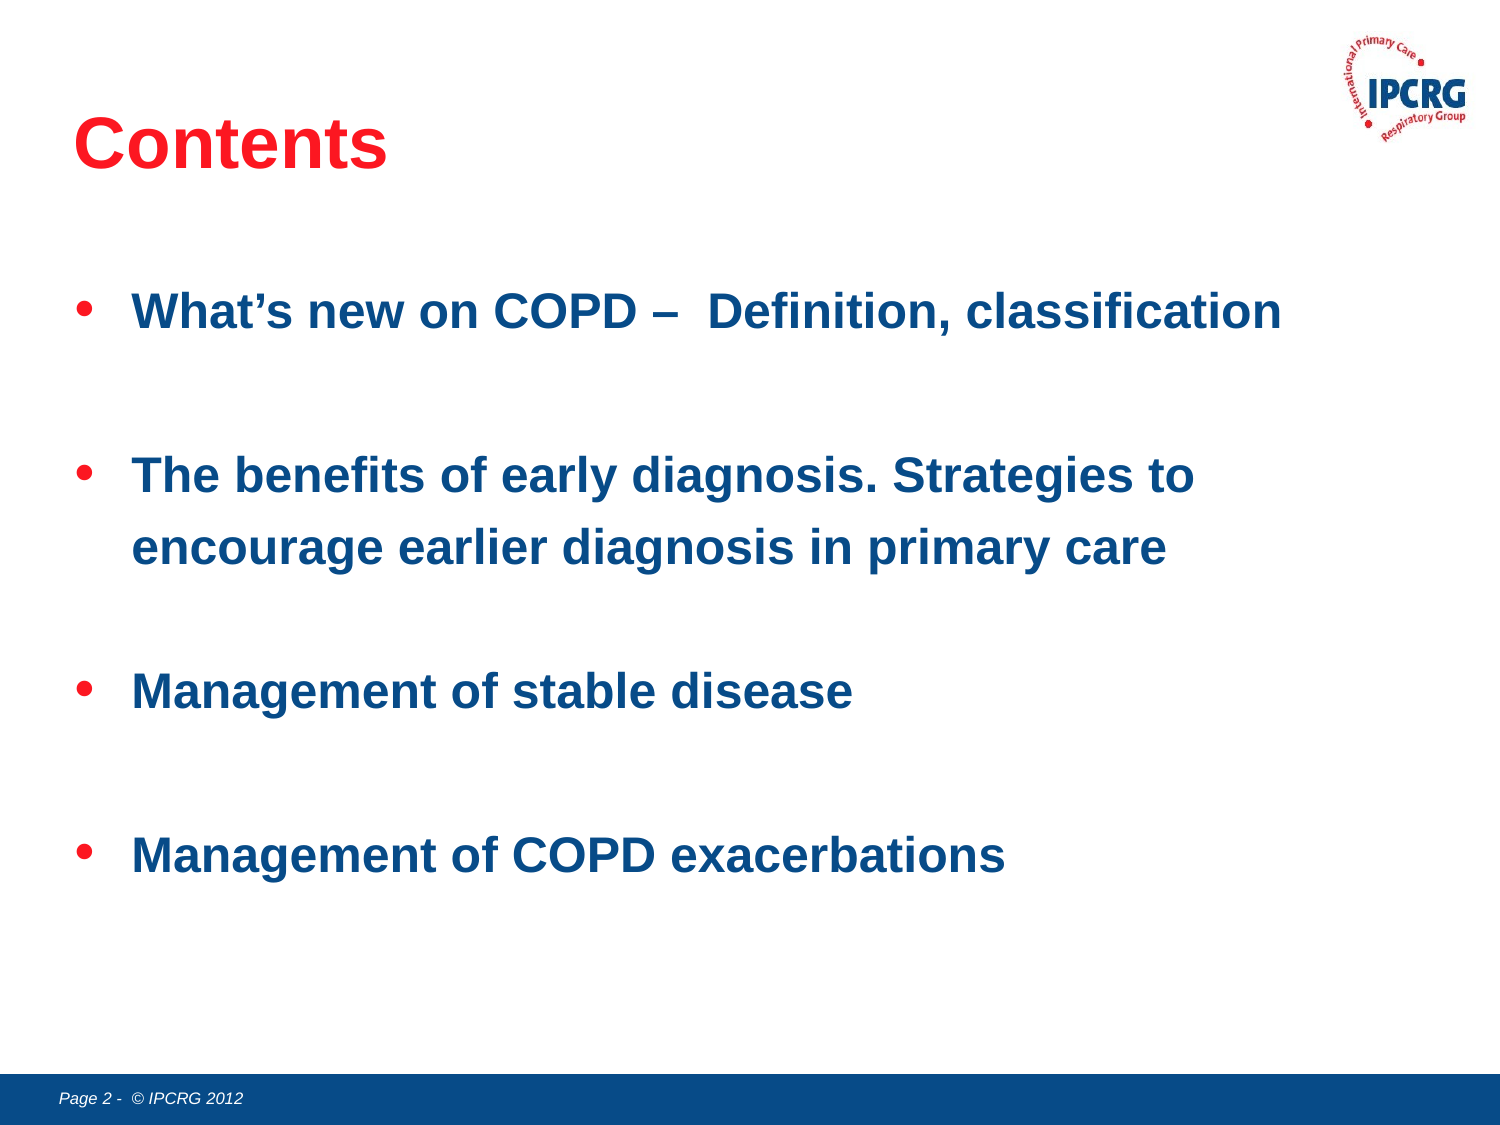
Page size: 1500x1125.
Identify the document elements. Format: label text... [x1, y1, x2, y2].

picture [1340, 30, 1476, 145]
title Contents [58, 88, 1238, 214]
list What’s new on COPD – Definition, classification The benefits of early diagnosis. Strategies to encourage earlier diagnosis in primary care Management of stable disease Management of COPD exacerbations [58, 258, 1335, 1059]
